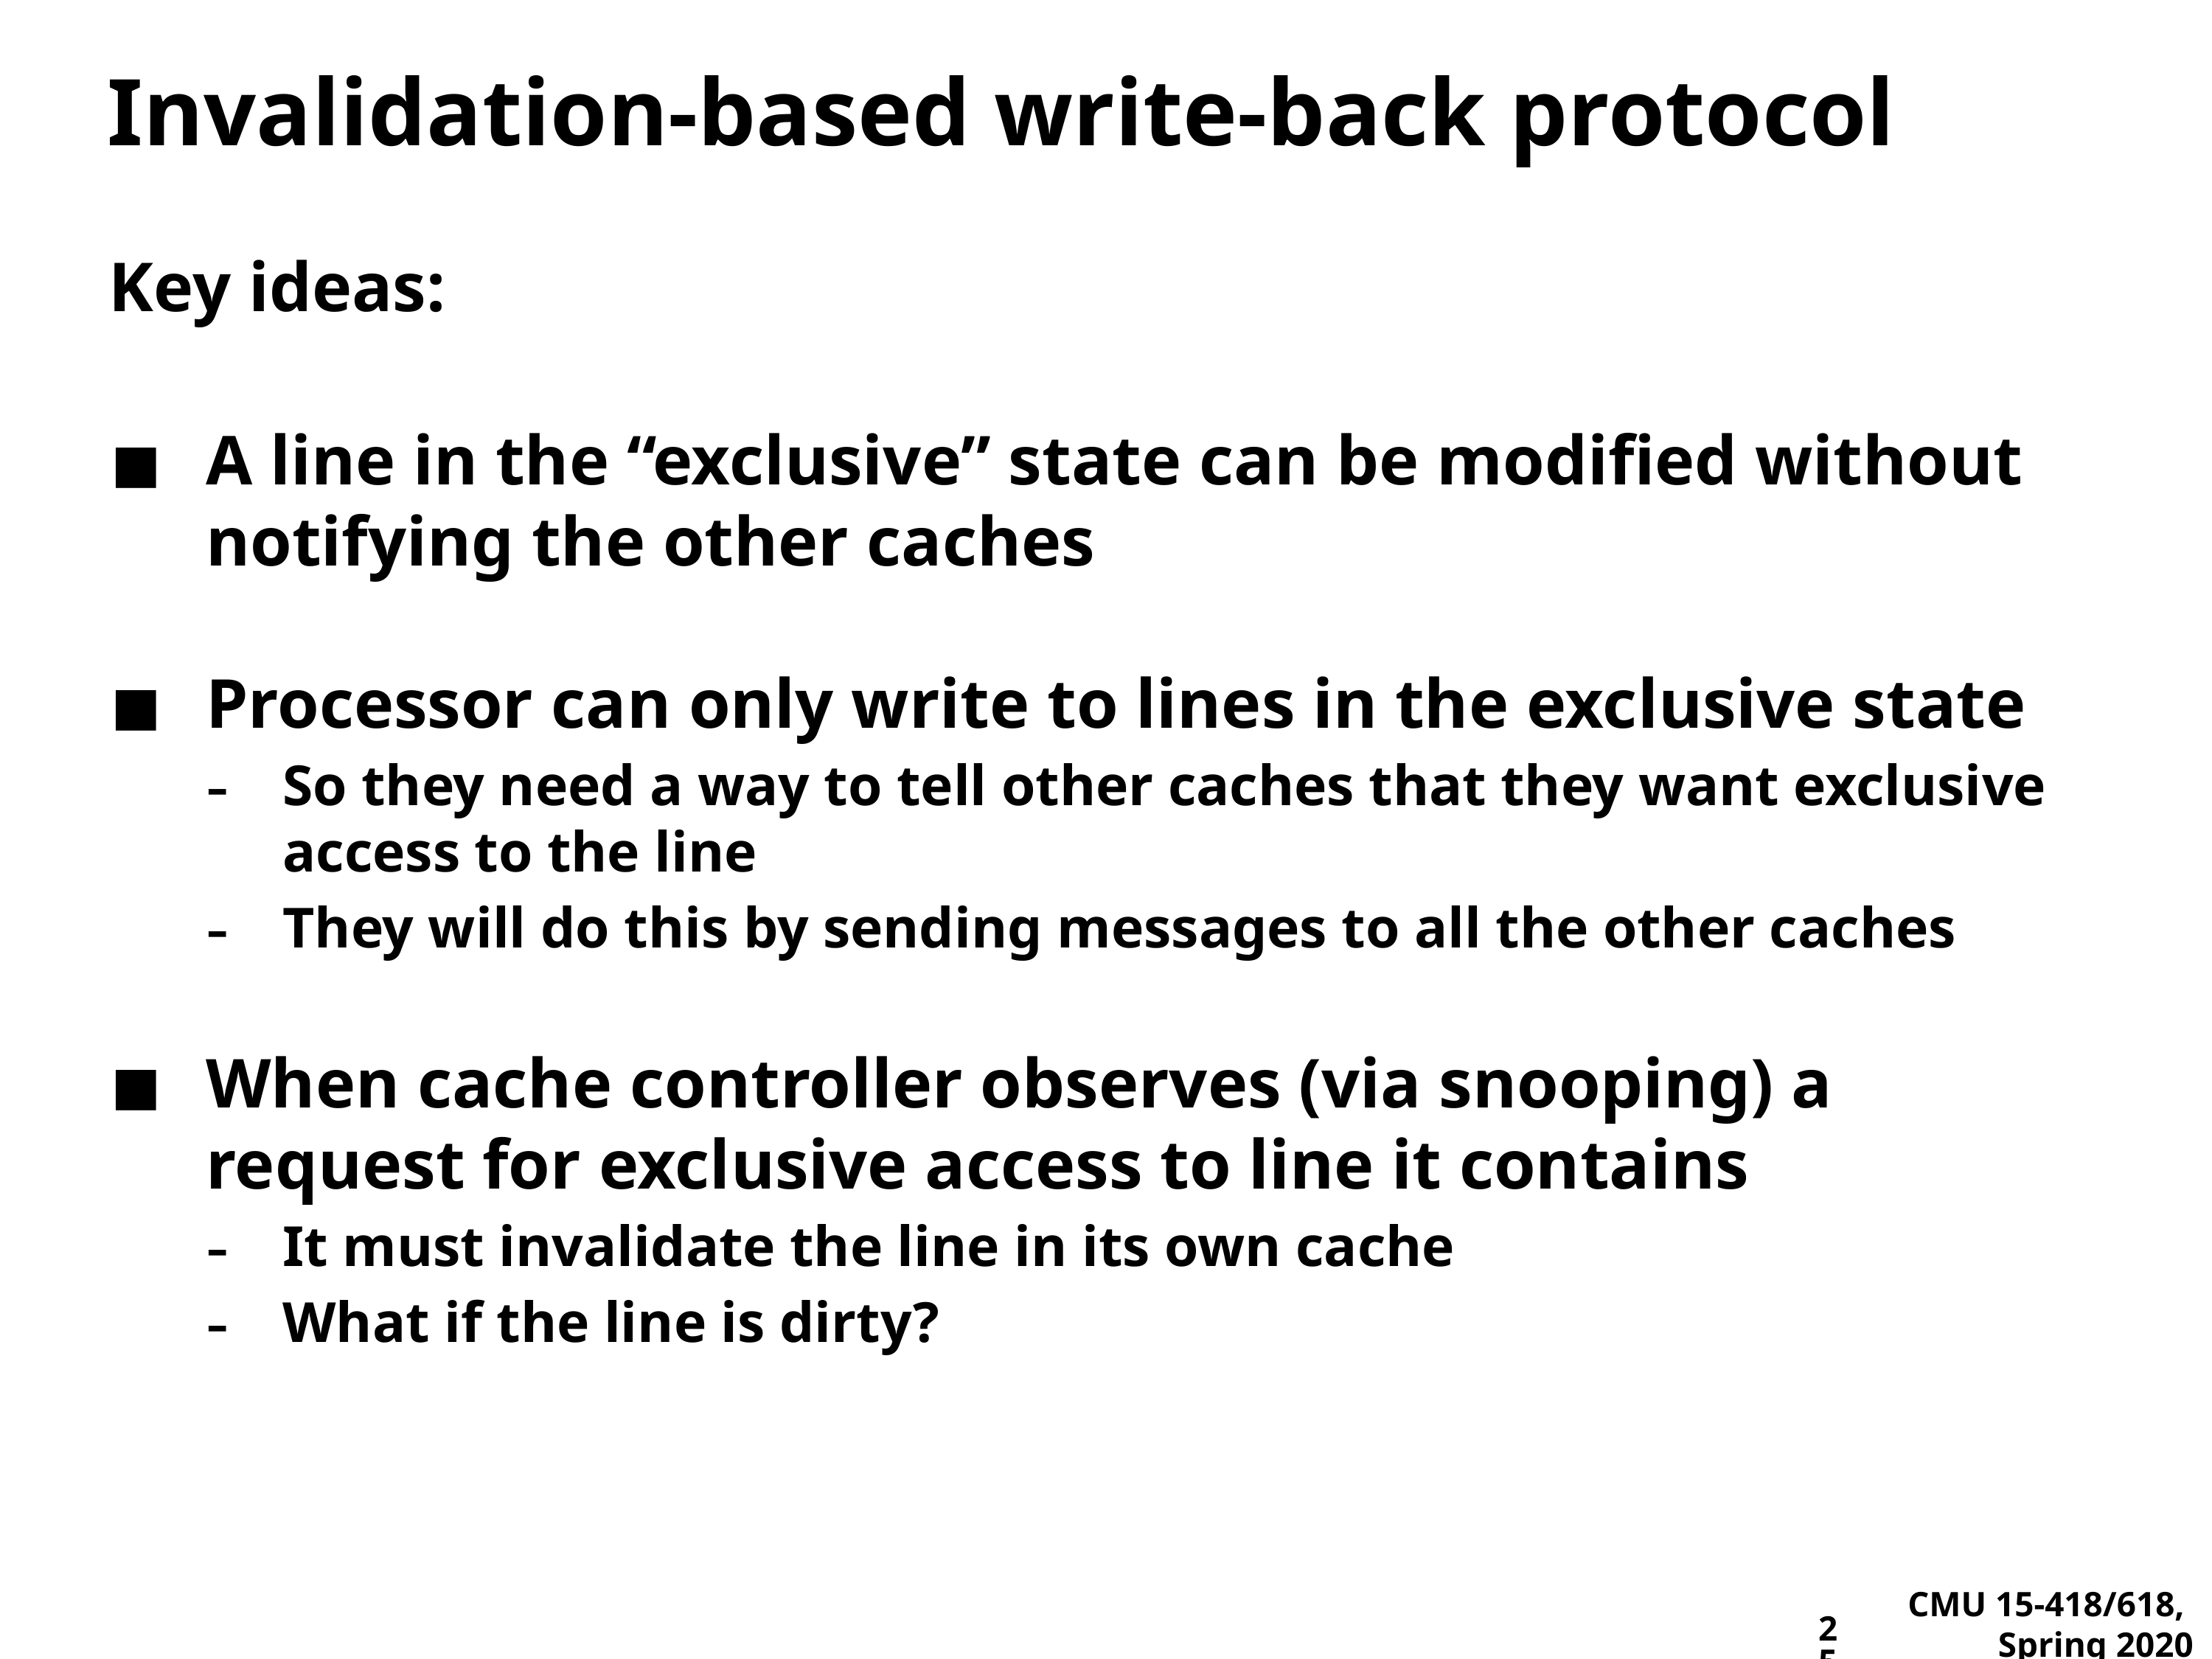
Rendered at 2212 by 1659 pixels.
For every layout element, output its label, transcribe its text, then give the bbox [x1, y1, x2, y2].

slide_number 25 [1812, 1600, 1855, 1655]
title Invalidation-based write-back protocol [100, 47, 2056, 184]
list Key ideas: A line in the “exclusive” state can be modified without notifying the other caches Processor can only write to lines in the exclusive state So they need a way to tell other caches that they want exclusive access to the line They will do this by sending messages to all the other caches When cache controller observes (via snooping) a request for exclusive access to line it contains It must invalidate the line in its own cache What if the line is dirty? [102, 237, 2054, 1571]
